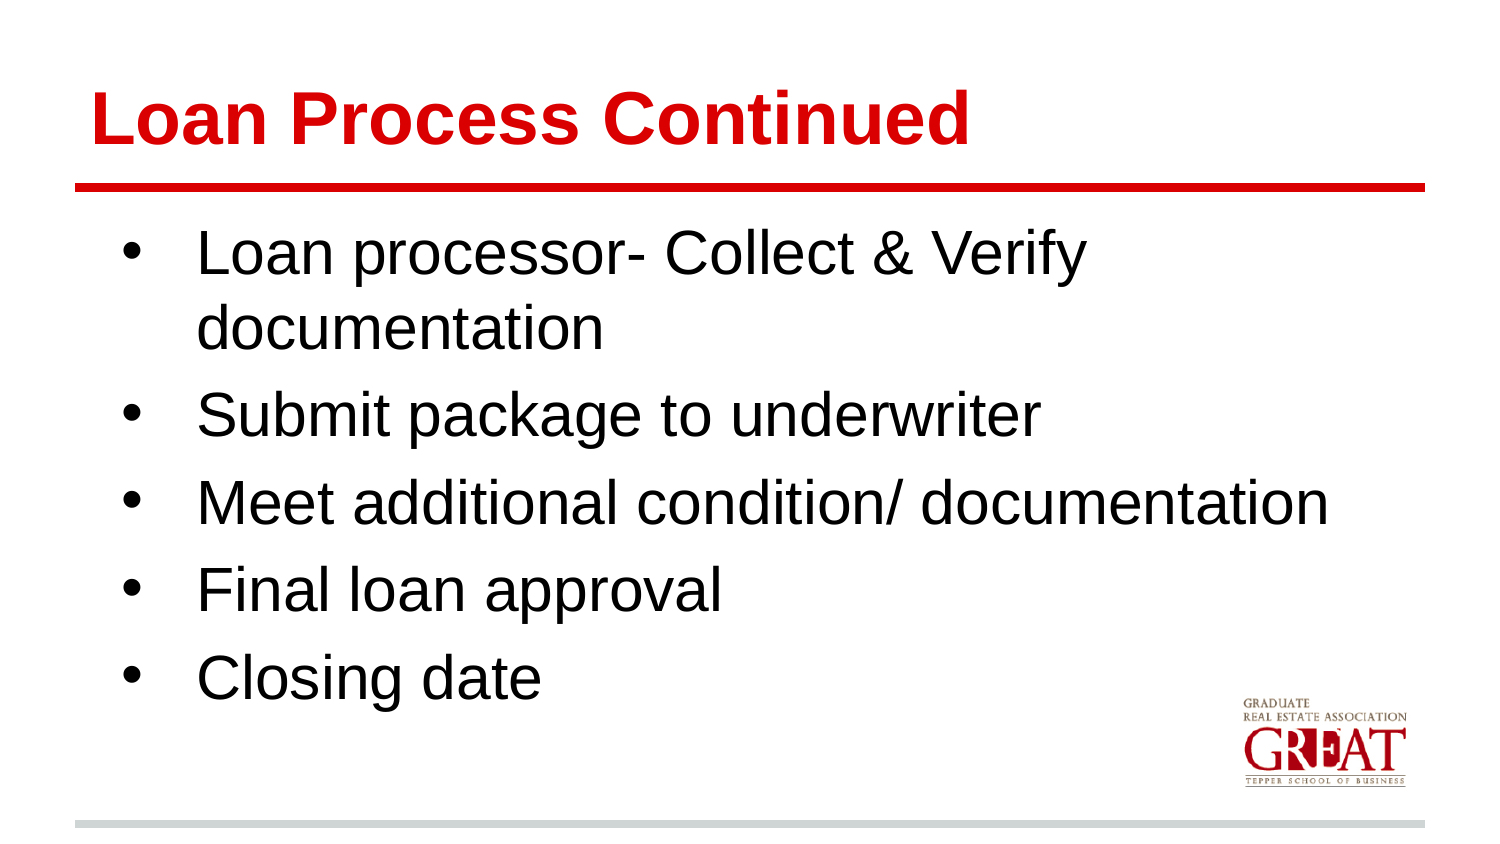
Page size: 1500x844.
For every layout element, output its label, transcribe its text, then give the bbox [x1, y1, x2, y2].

list Loan processor- Collect & Verify documentation Submit package to underwriter Meet additional condition/ documentation Final loan approval Closing date [75, 196, 1500, 808]
title Loan Process Continued [75, 33, 1425, 175]
